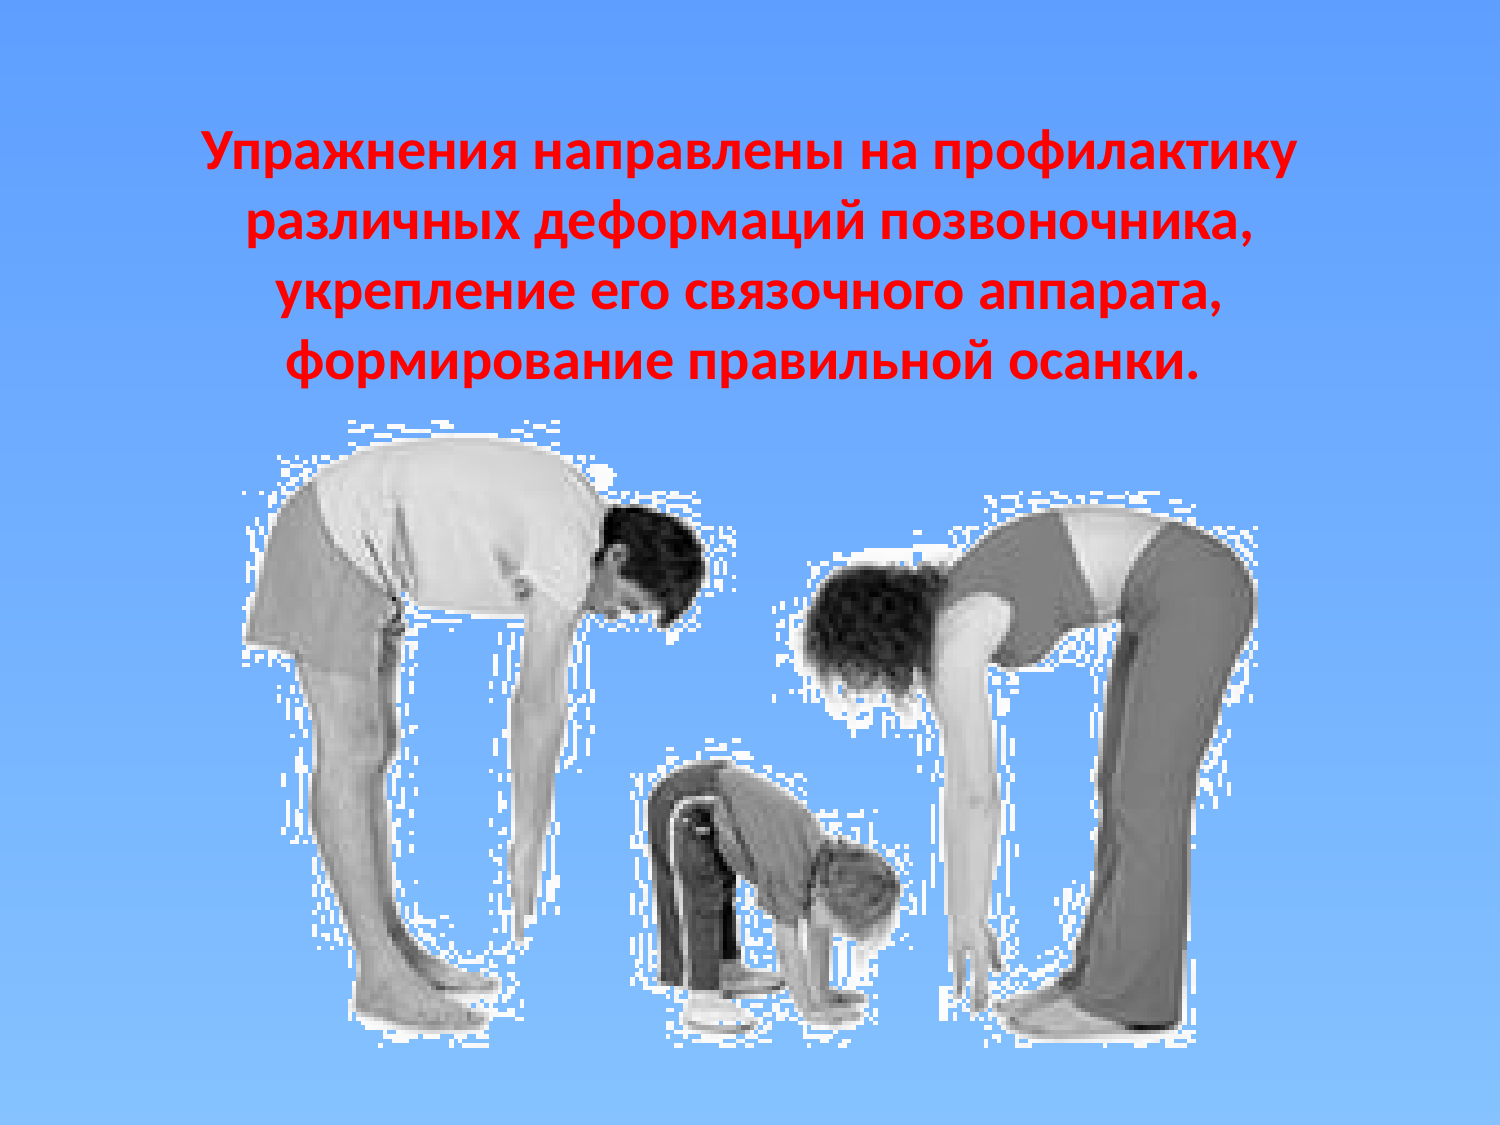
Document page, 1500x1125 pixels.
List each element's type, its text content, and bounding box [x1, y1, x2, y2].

picture [241, 385, 1258, 1048]
title Упражнения направлены на профилактику различных деформаций позвоночника, укрепление его связочного аппарата, формирование правильной осанки. [75, 45, 1425, 528]
